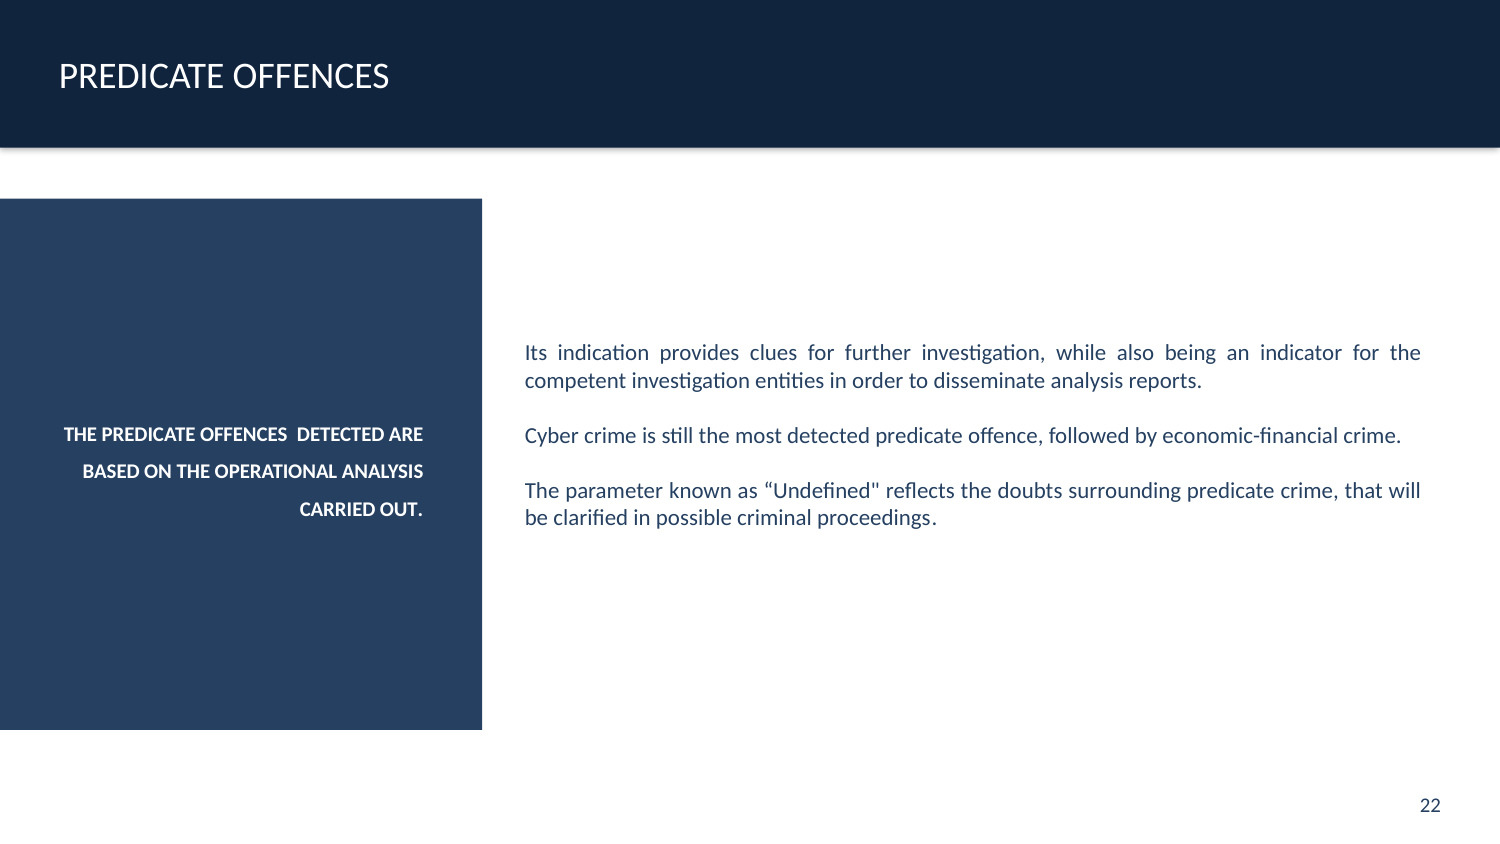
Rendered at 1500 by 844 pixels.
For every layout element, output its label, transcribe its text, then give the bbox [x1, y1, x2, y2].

text_box Its indication provides clues for further investigation, while also being an indicator for the competent investigation entities in order to disseminate analysis reports. Cyber crime is still the most detected predicate offence, followed by economic-financial crime. The parameter known as “Undefined" reflects the doubts surrounding predicate crime, that will be clarified in possible criminal proceedings. [483, 323, 1482, 573]
slide_number 22 [1289, 782, 1500, 827]
text_box PREDICATE OFFENCES [0, 0, 1500, 148]
text_box THE PREDICATE OFFENCES DETECTED ARE BASED ON THE OPERATIONAL ANALYSIS CARRIED OUT. [0, 198, 483, 730]
